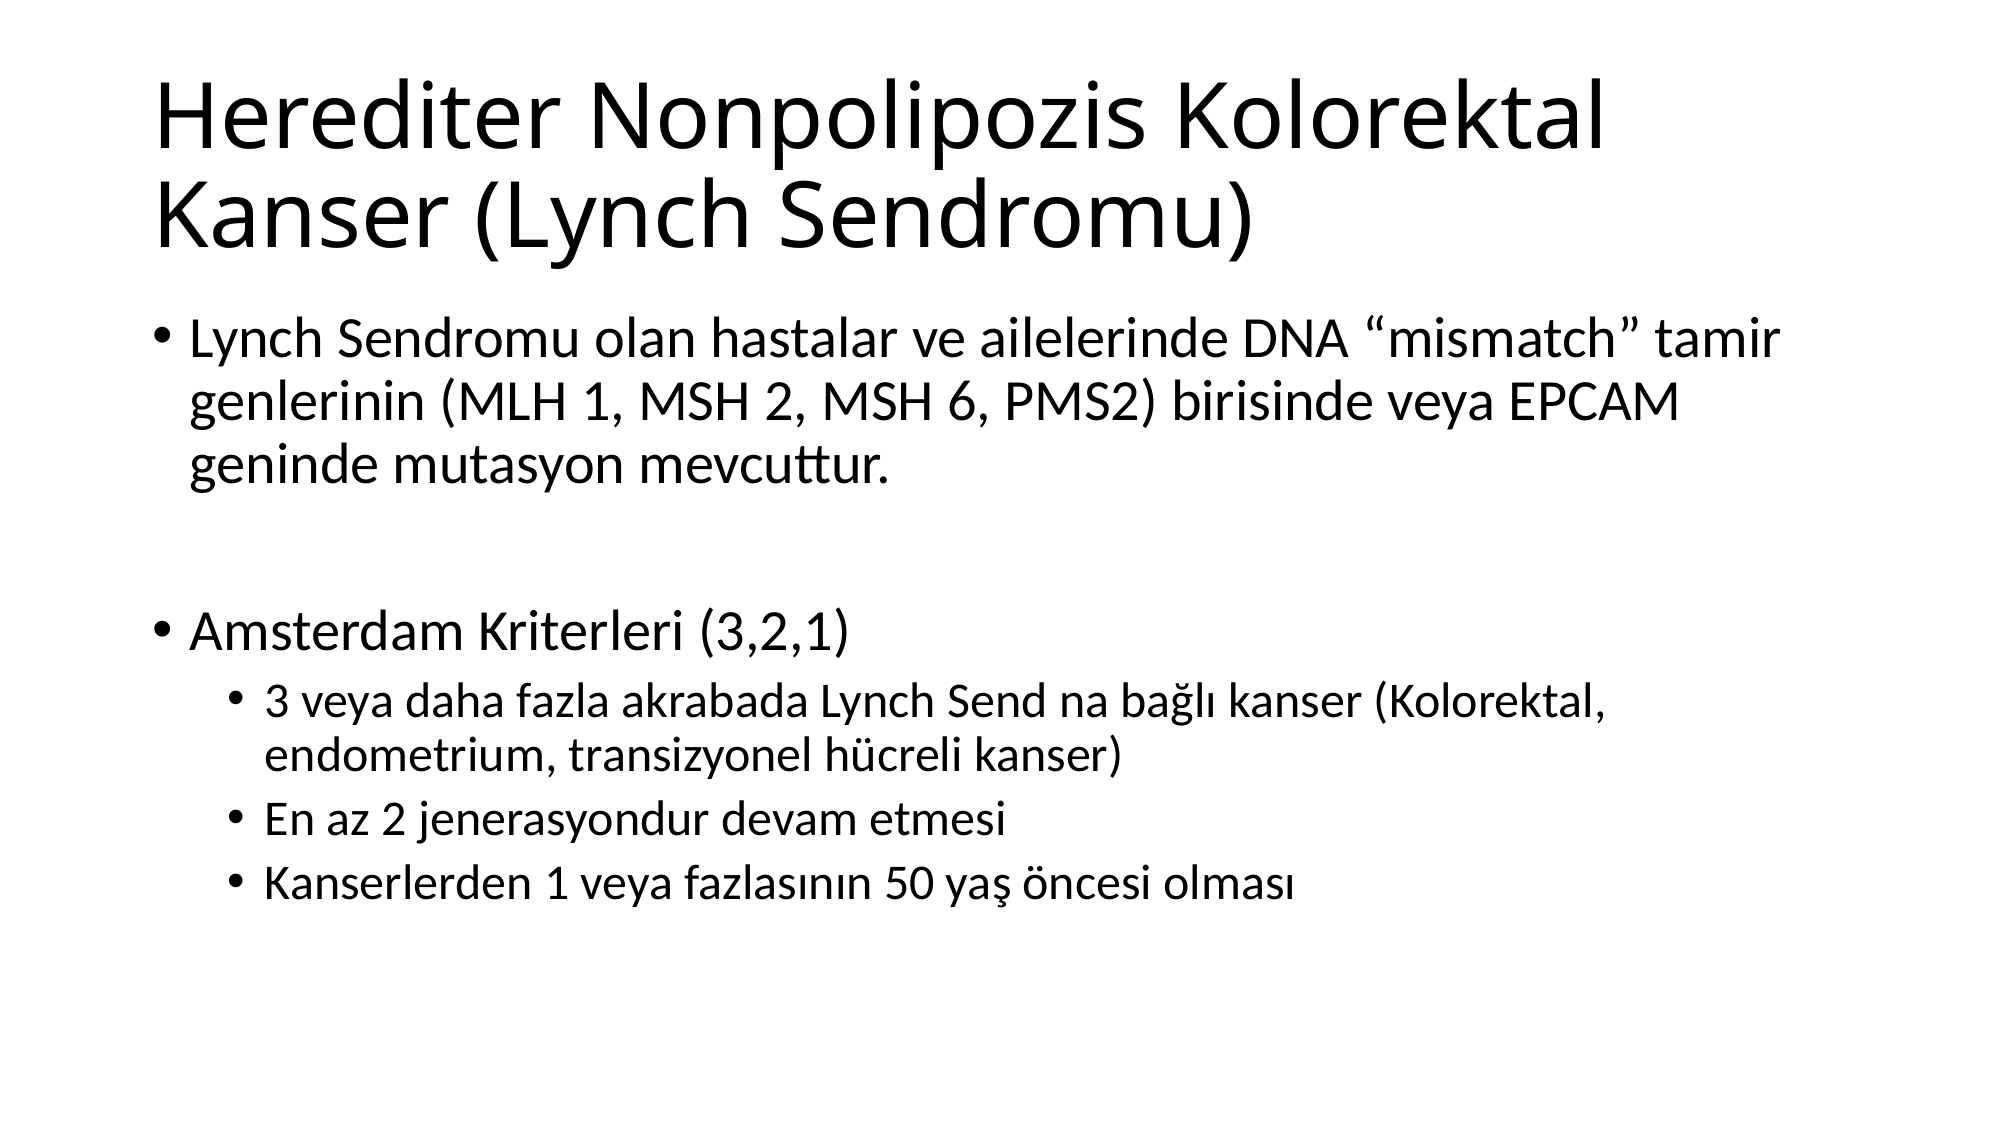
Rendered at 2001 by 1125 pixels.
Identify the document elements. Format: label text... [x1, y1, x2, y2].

title Herediter Nonpolipozis Kolorektal Kanser (Lynch Sendromu) [137, 59, 1863, 278]
list Lynch Sendromu olan hastalar ve ailelerinde DNA “mismatch” tamir genlerinin (MLH 1, MSH 2, MSH 6, PMS2) birisinde veya EPCAM geninde mutasyon mevcuttur. Amsterdam Kriterleri (3,2,1) 3 veya daha fazla akrabada Lynch Send na bağlı kanser (Kolorektal, endometrium, transizyonel hücreli kanser) En az 2 jenerasyondur devam etmesi Kanserlerden 1 veya fazlasının 50 yaş öncesi olması [137, 299, 1863, 1014]
